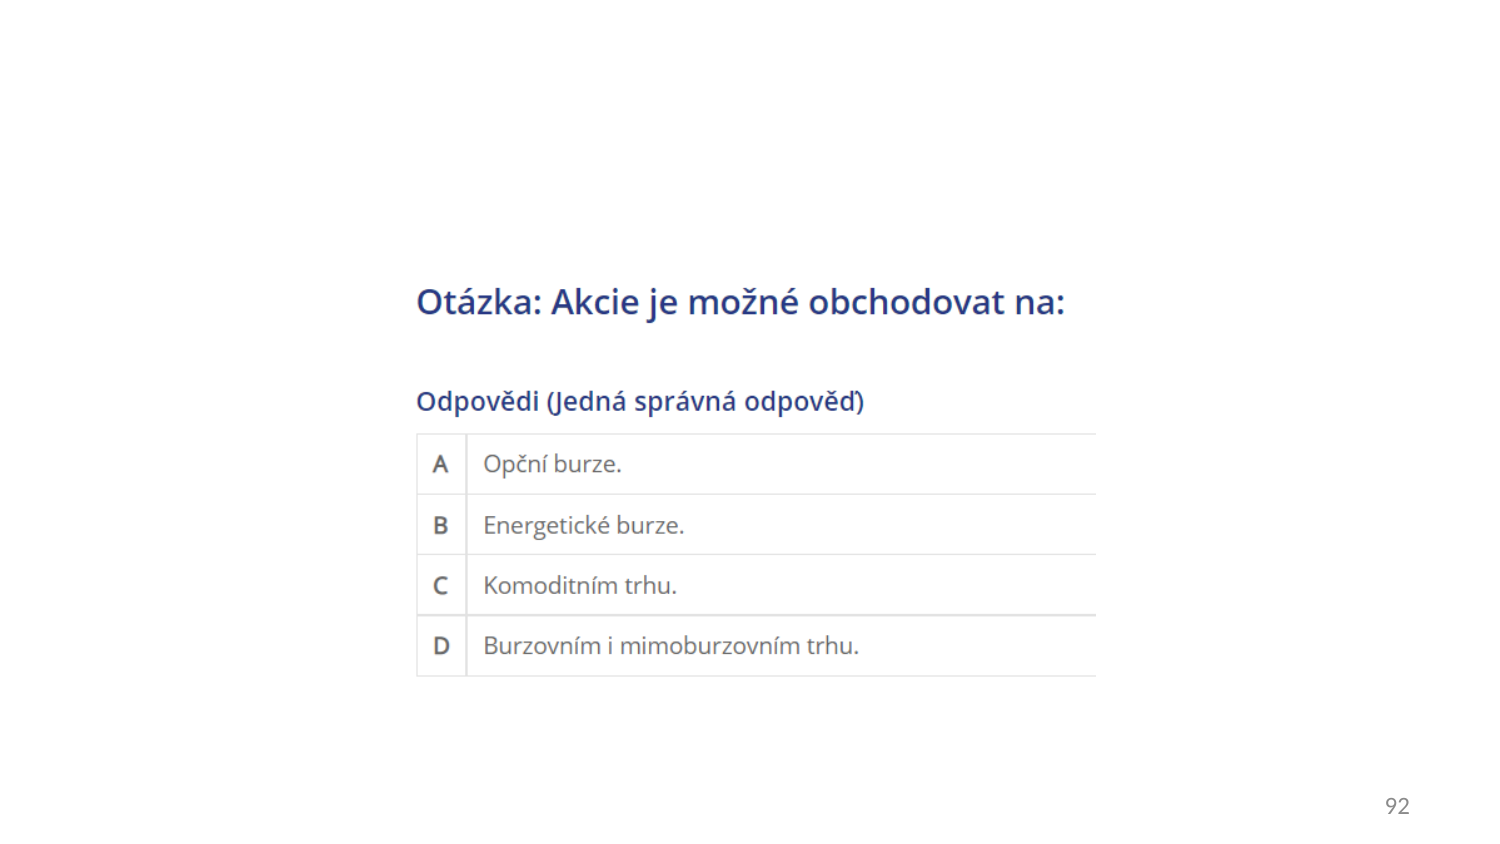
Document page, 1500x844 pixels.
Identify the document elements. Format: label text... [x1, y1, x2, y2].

slide_number 92 [1074, 782, 1425, 828]
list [404, 273, 1096, 678]
